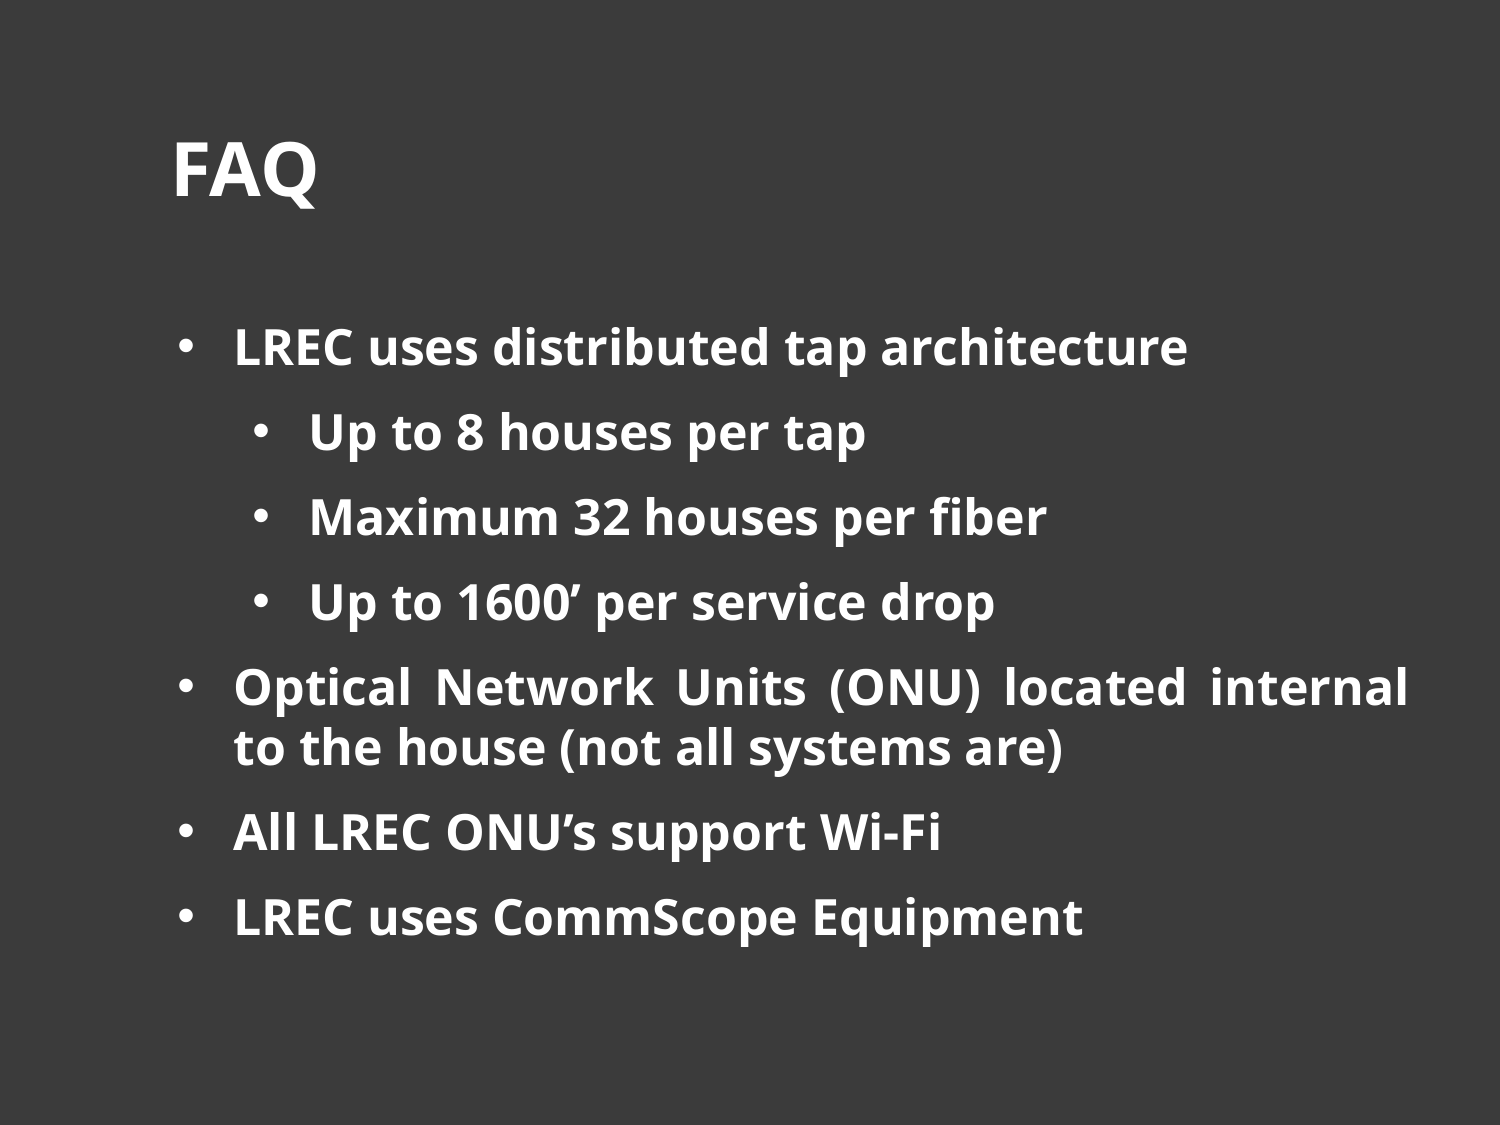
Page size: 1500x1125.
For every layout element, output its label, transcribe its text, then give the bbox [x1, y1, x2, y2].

text_box FAQ [155, 113, 1342, 219]
text_box LREC uses distributed tap architecture Up to 8 houses per tap Maximum 32 houses per fiber Up to 1600’ per service drop Optical Network Units (ONU) located internal to the house (not all systems are) All LREC ONU’s support Wi-Fi LREC uses CommScope Equipment [162, 307, 1425, 953]
